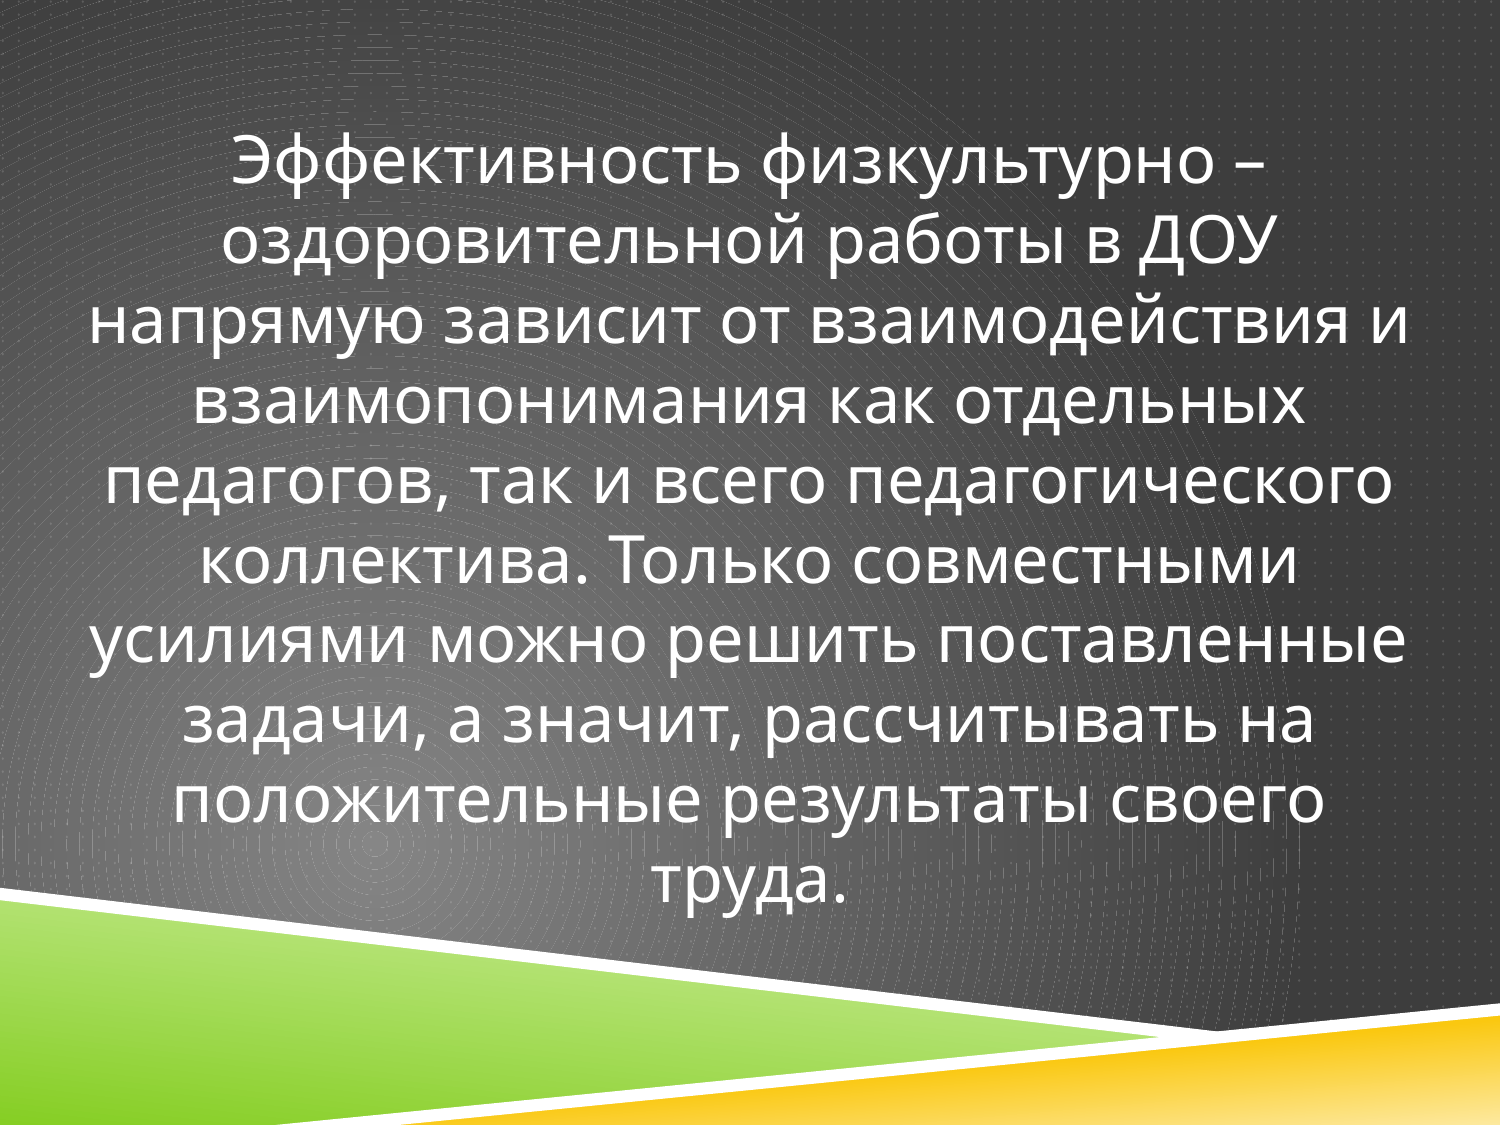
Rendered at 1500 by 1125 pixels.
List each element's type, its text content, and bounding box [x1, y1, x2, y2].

list Эффективность физкультурно – оздоровительной работы в ДОУ напрямую зависит от взаимодействия и взаимопонимания как отдельных педагогов, так и всего педагогического коллектива. Только совместными усилиями можно решить поставленные задачи, а значит, рассчитывать на положительные результаты своего труда. [75, 109, 1425, 1040]
